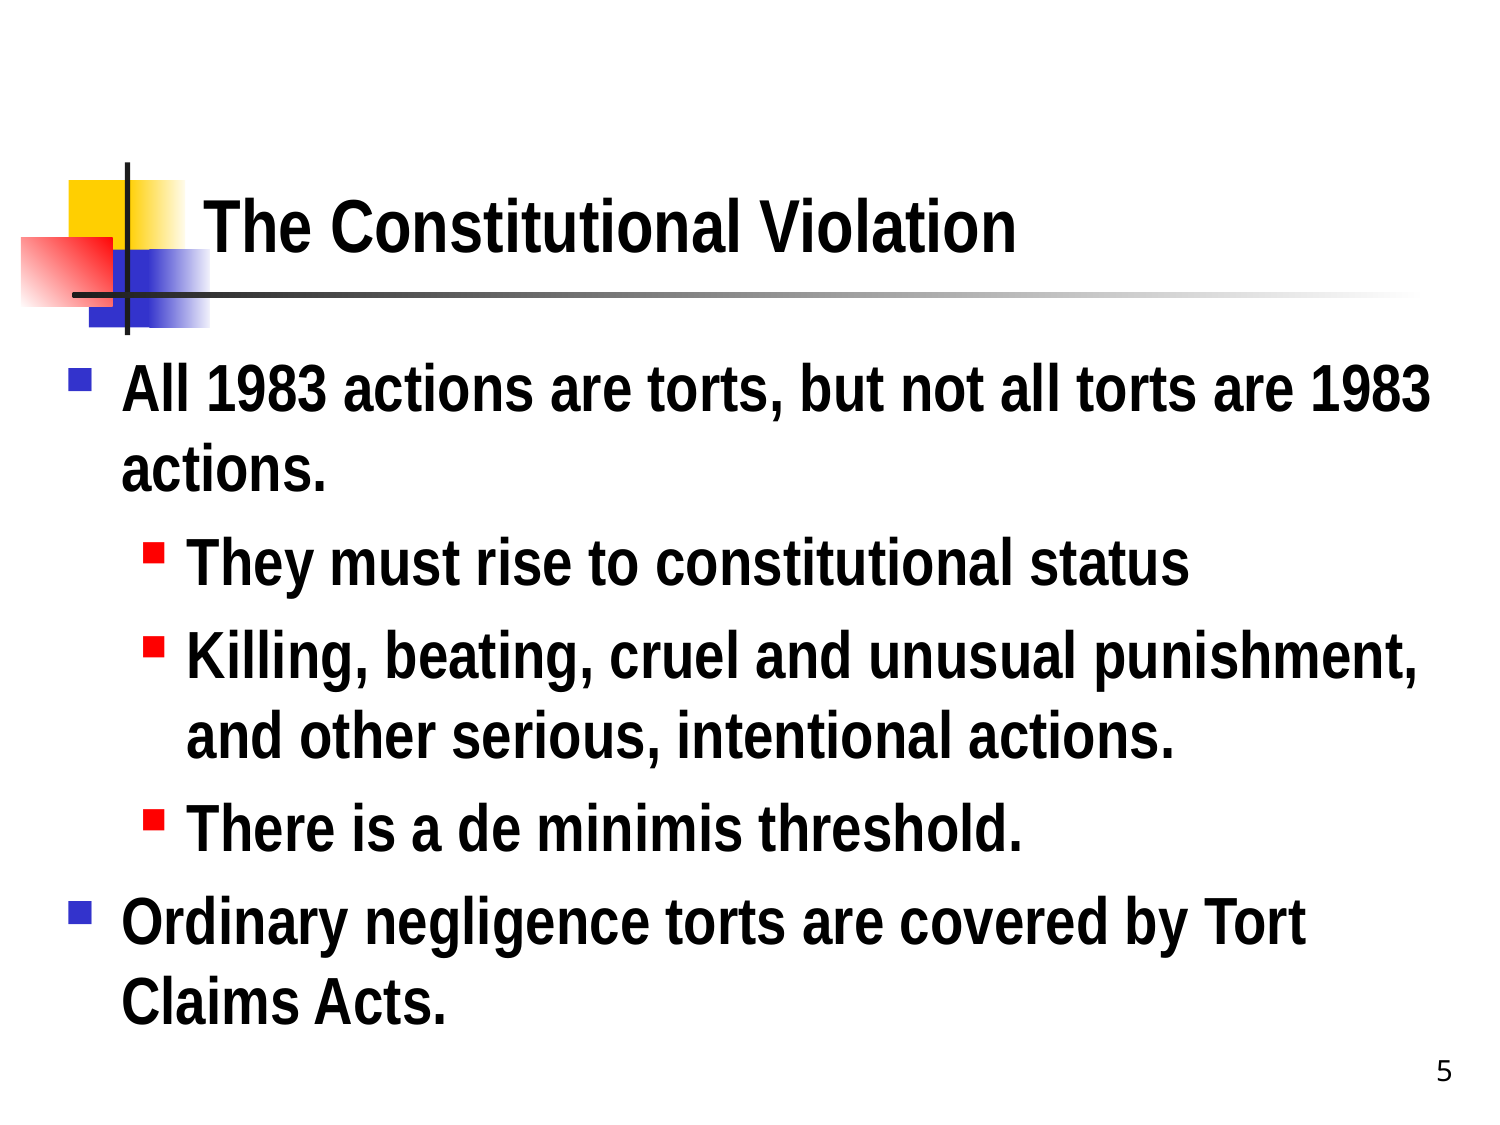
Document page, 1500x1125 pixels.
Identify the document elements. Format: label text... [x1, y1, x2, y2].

slide_number 5 [1155, 1024, 1468, 1100]
title The Constitutional Violation [188, 35, 1468, 275]
list All 1983 actions are torts, but not all torts are 1983 actions. They must rise to constitutional status Killing, beating, cruel and unusual punishment, and other serious, intentional actions. There is a de minimis threshold. Ordinary negligence torts are covered by Tort Claims Acts. [50, 337, 1450, 1075]
